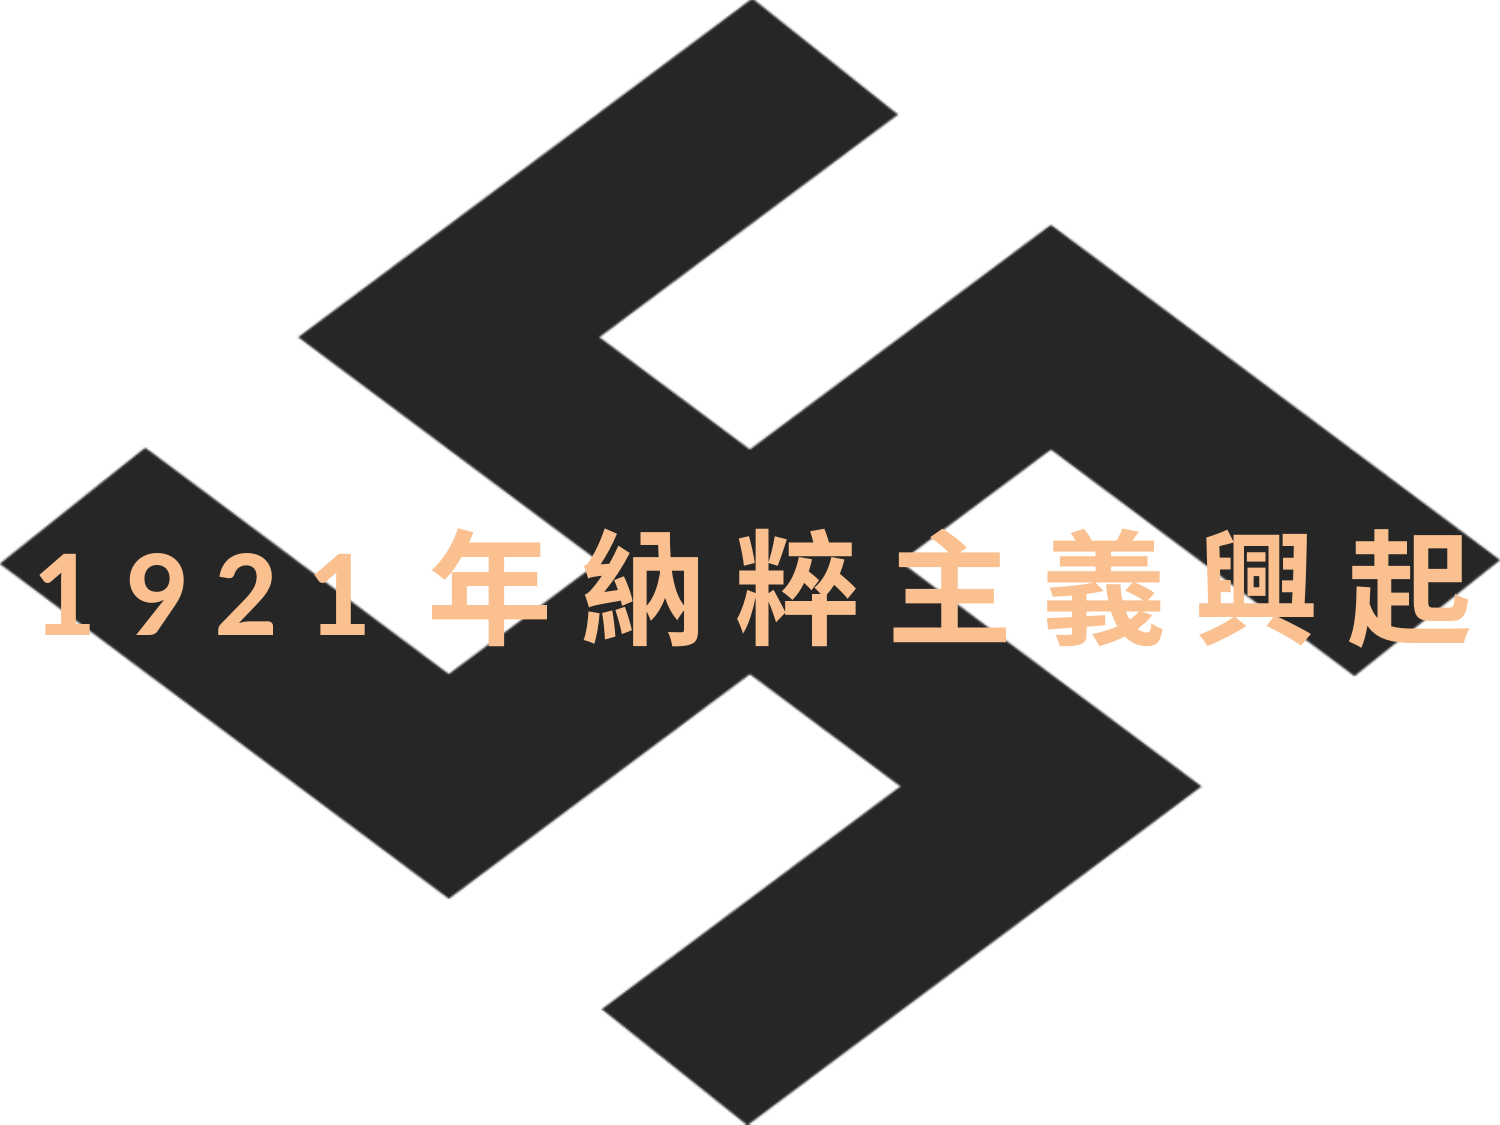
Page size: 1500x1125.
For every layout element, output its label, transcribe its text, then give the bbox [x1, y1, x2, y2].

picture [0, 0, 1500, 1125]
title 1 9 2 1 年 納 粹 主 義 興 起 [2, 491, 1500, 680]
